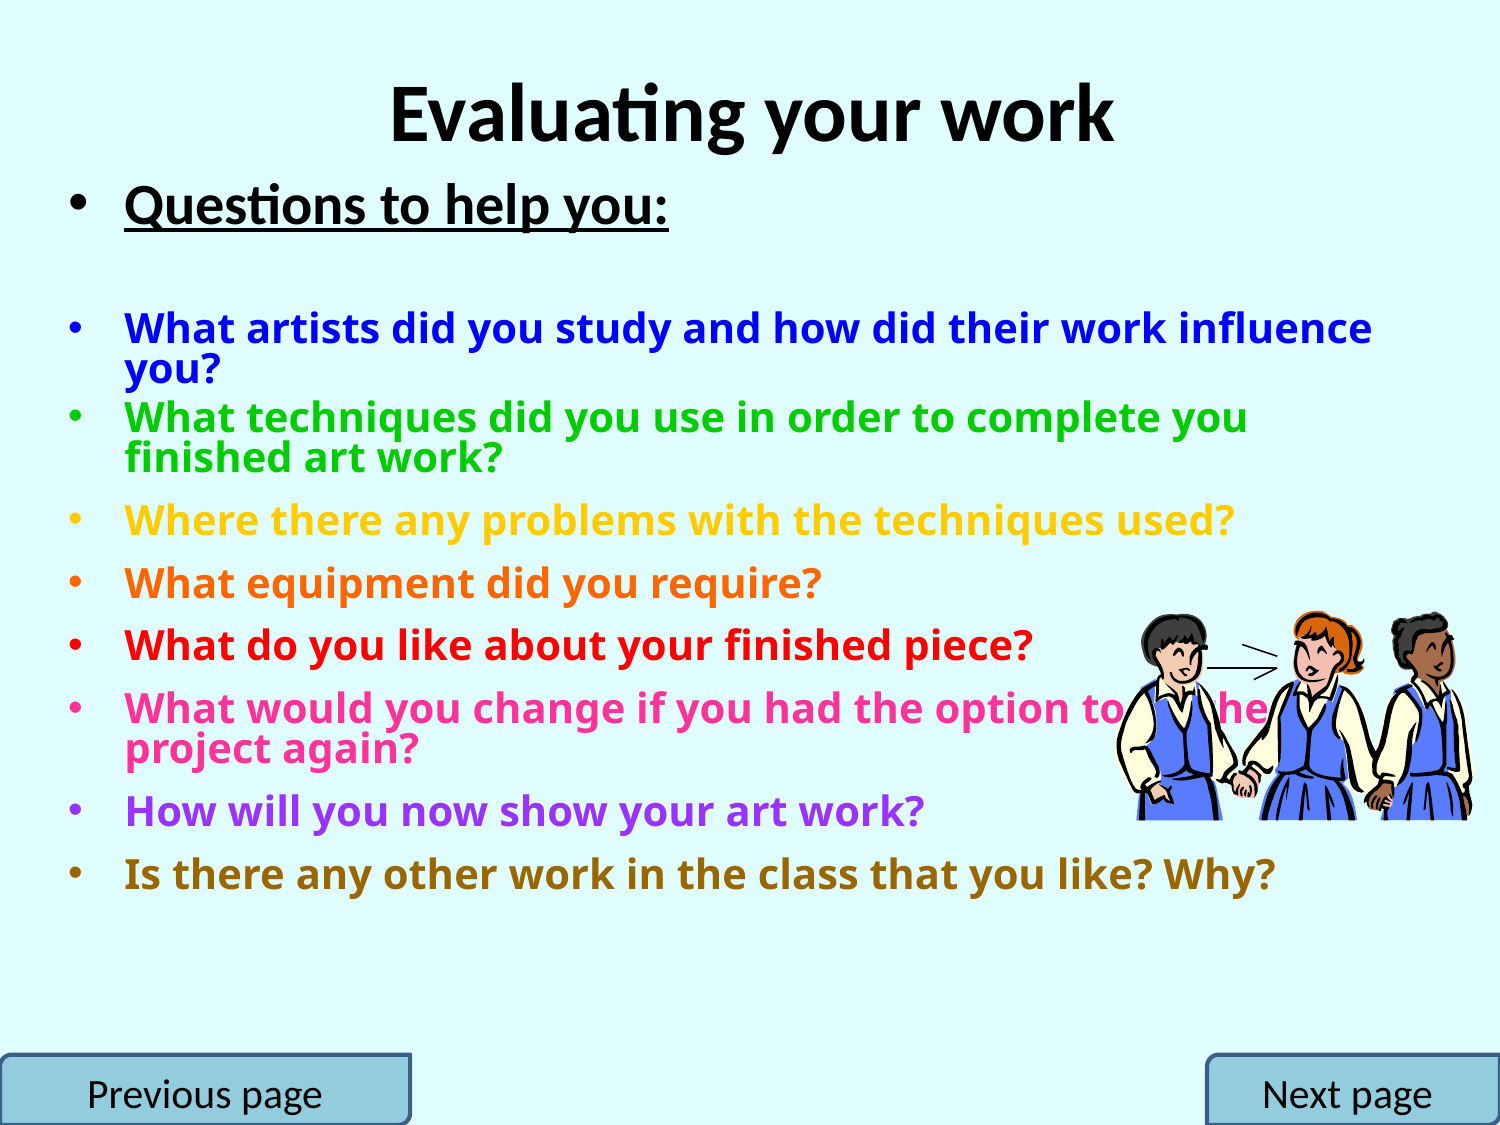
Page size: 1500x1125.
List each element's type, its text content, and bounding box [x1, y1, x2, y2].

title Evaluating your work [40, 42, 1466, 174]
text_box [1253, 667, 1278, 680]
text_box Previous page [0, 1059, 411, 1125]
text_box Next page [1195, 1059, 1500, 1125]
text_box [1241, 644, 1278, 657]
text_box [1207, 1052, 1500, 1059]
text_box [0, 1052, 413, 1119]
list Questions to help you: What artists did you study and how did their work influence you? What techniques did you use in order to complete you finished art work? Where there any problems with the techniques used? What equipment did you require? What do you like about your finished piece? What would you change if you had the option to do the project again? How will you now show your art work? Is there any other work in the class that you like? Why? [52, 172, 1404, 1041]
picture [1112, 609, 1475, 821]
